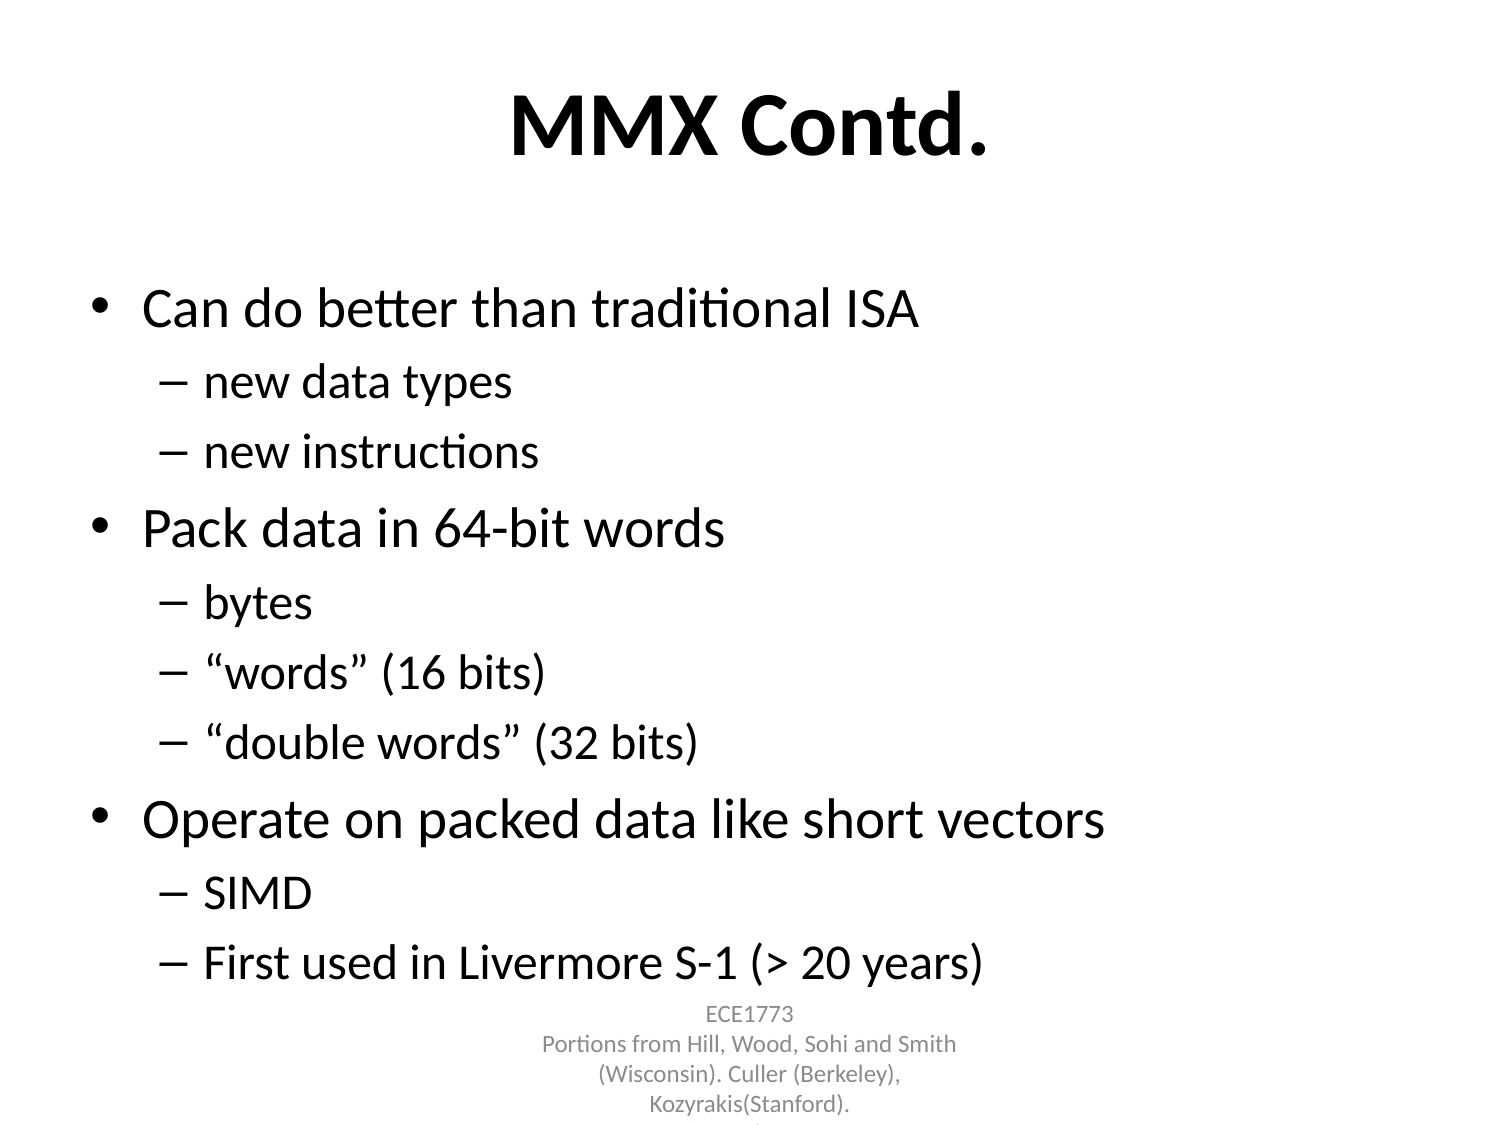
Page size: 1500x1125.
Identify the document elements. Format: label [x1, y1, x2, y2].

list [75, 262, 1425, 1005]
footer [512, 1042, 988, 1103]
title [75, 24, 1425, 213]
